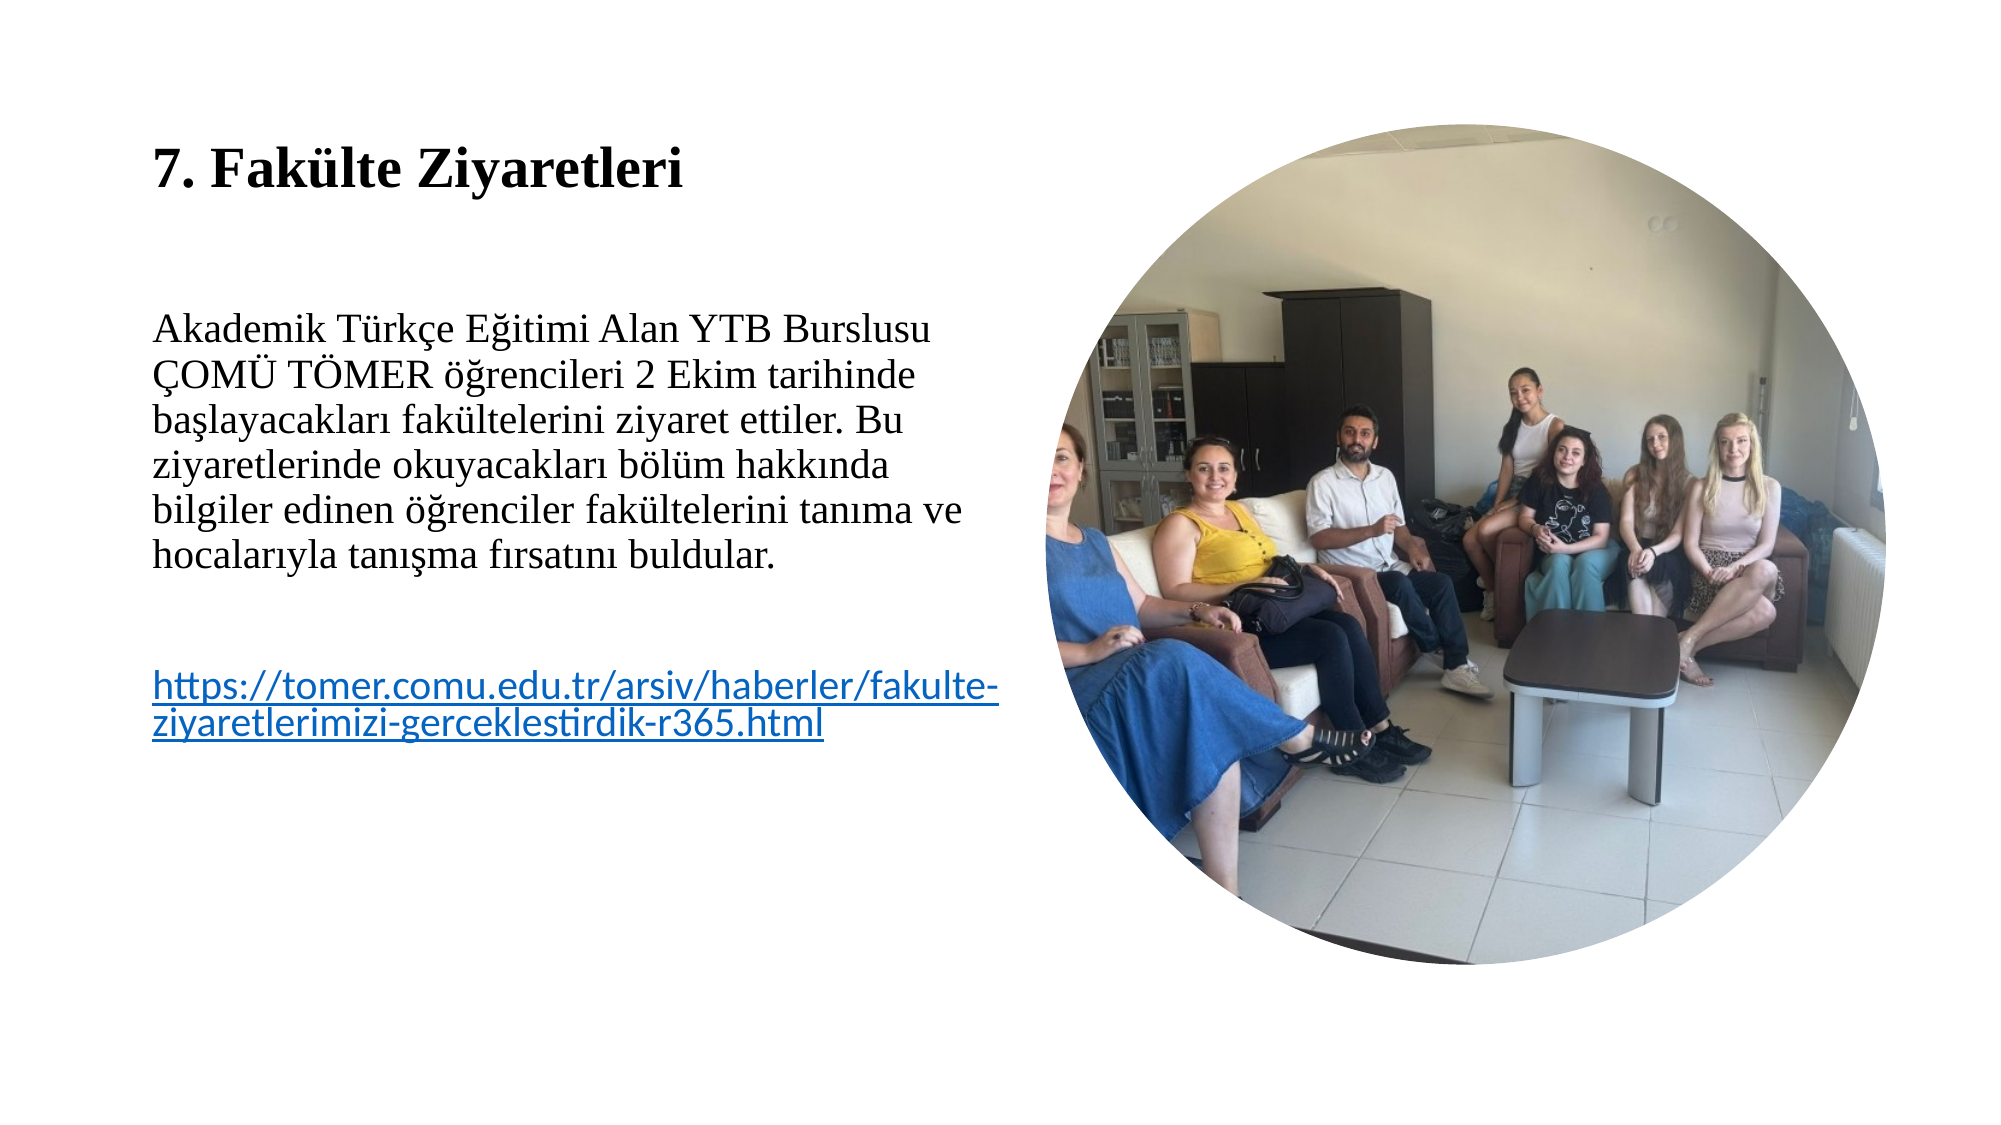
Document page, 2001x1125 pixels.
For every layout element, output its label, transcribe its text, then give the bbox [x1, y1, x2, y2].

title 7. Fakülte Ziyaretleri [137, 59, 1023, 278]
picture [1045, 124, 1886, 965]
list Akademik Türkçe Eğitimi Alan YTB Burslusu ÇOMÜ TÖMER öğrencileri 2 Ekim tarihinde başlayacakları fakültelerini ziyaret ettiler. Bu ziyaretlerinde okuyacakları bölüm hakkında bilgiler edinen öğrenciler fakültelerini tanıma ve hocalarıyla tanışma fırsatını buldular. https://tomer.comu.edu.tr/arsiv/haberler/fakulte-ziyaretlerimizi-gerceklestirdik-r365.html [137, 299, 1023, 1014]
